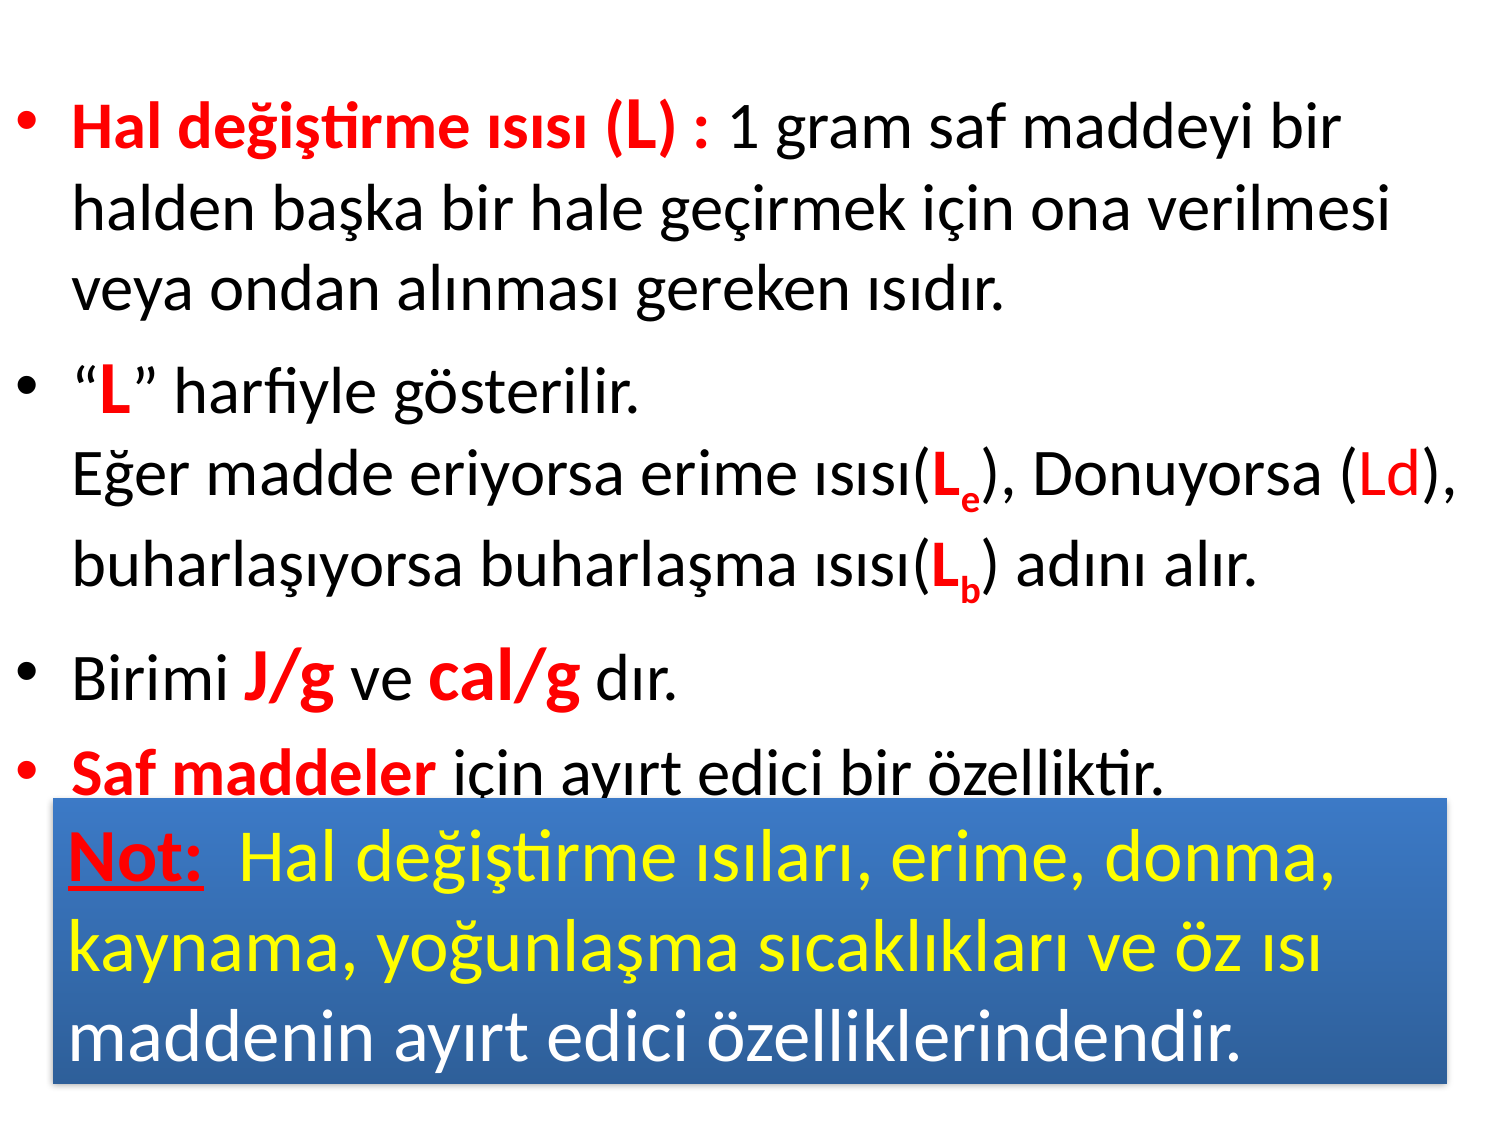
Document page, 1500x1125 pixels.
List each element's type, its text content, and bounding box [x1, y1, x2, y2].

text_box Not: Hal değiştirme ısıları, erime, donma, kaynama, yoğunlaşma sıcaklıkları ve öz ısı maddenin ayırt edici özelliklerindendir. [53, 798, 1447, 1084]
list Hal değiştirme ısısı (L) : 1 gram saf maddeyi bir halden başka bir hale geçirmek için ona verilmesi veya ondan alınması gereken ısıdır. “L” harfiyle gösterilir. Eğer madde eriyorsa erime ısısı(Le), Donuyorsa (Ld), buharlaşıyorsa buharlaşma ısısı(Lb) adını alır. Birimi J/g ve cal/g dır. Saf maddeler için ayırt edici bir özelliktir. [0, 66, 1500, 817]
